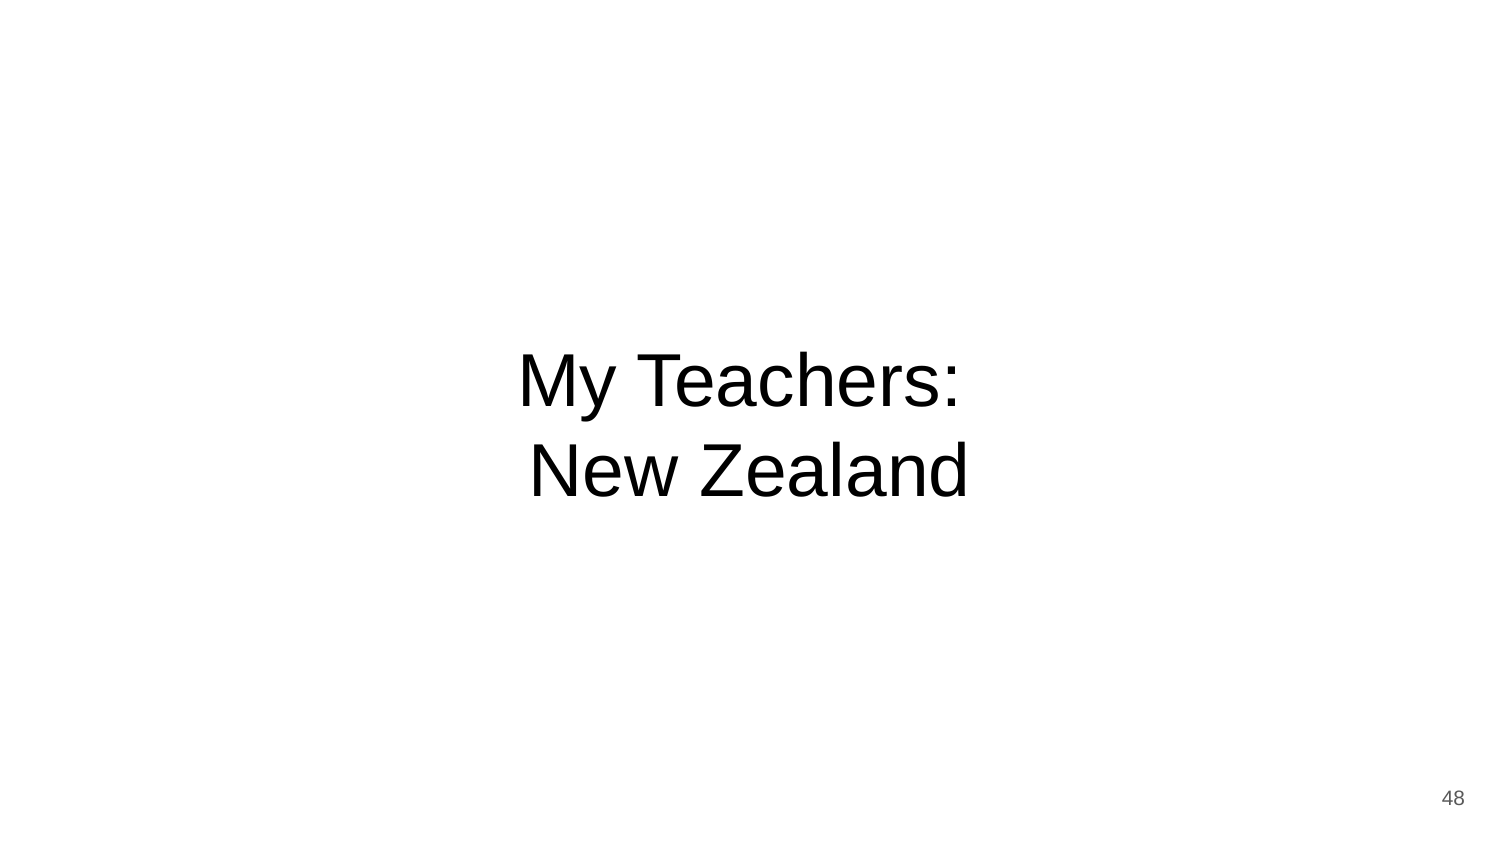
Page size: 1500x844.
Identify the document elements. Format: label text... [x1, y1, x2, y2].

title My Teachers: New Zealand [51, 352, 1449, 491]
slide_number 48 [1389, 764, 1480, 830]
